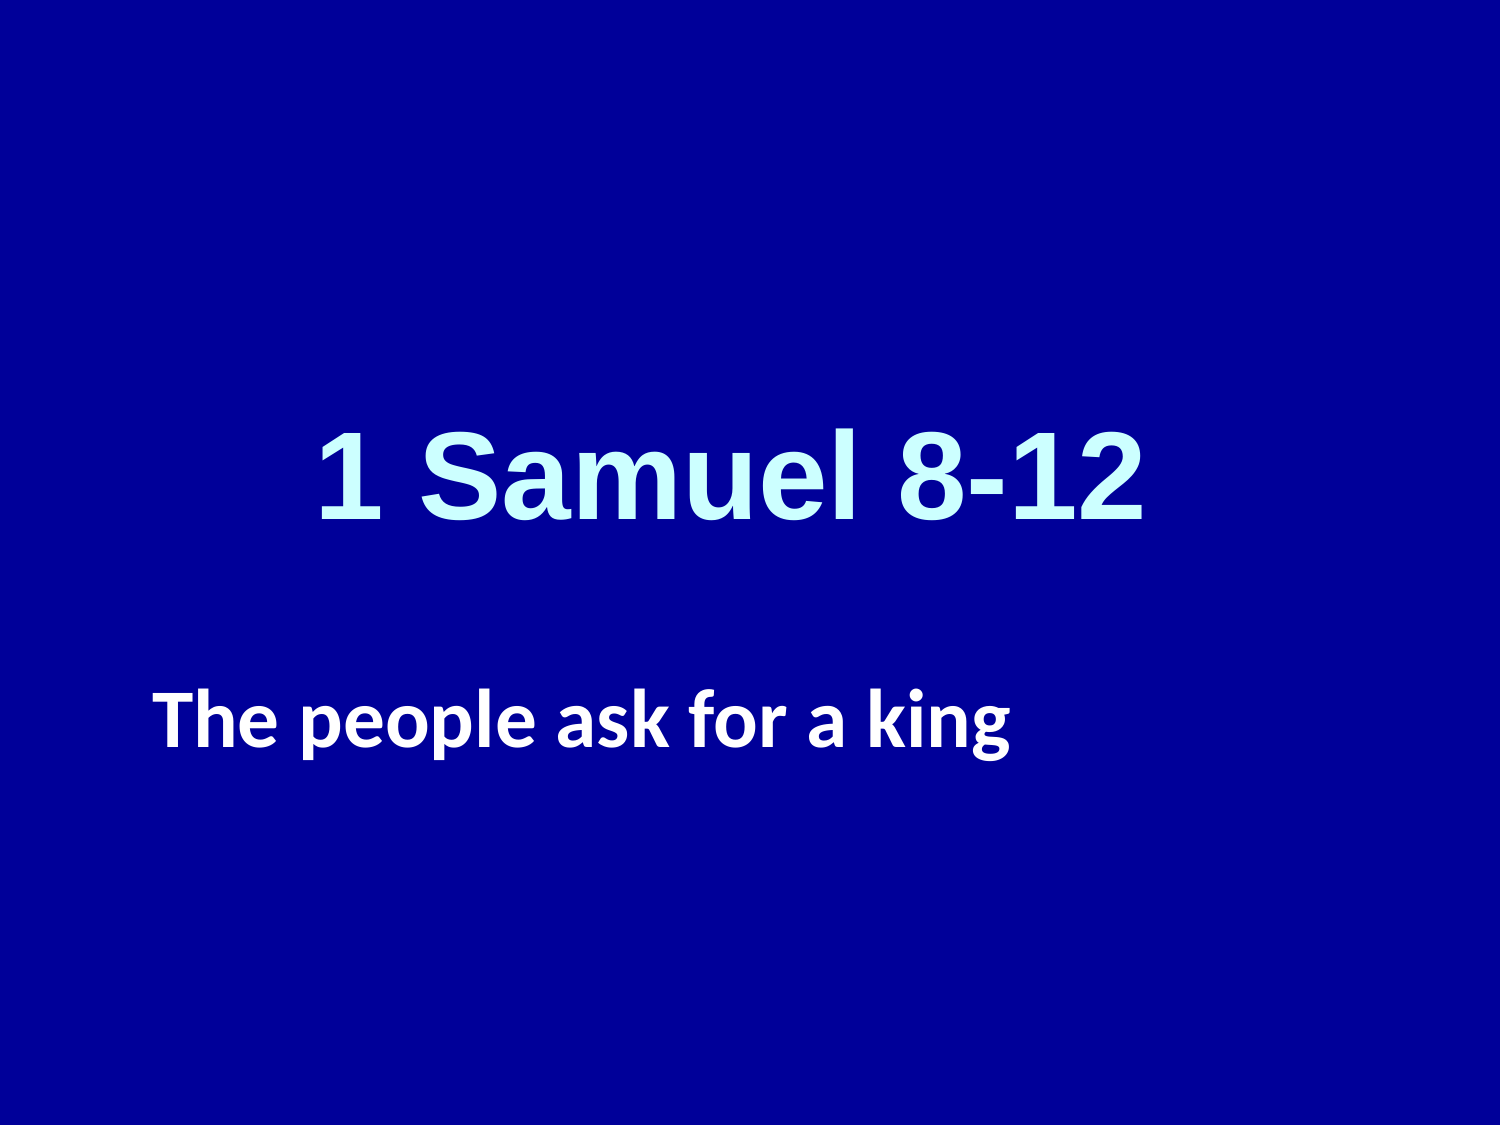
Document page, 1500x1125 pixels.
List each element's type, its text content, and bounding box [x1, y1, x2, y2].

text_box The people ask for a king [137, 650, 1350, 772]
title 1 Samuel 8-12 [75, 349, 1388, 591]
